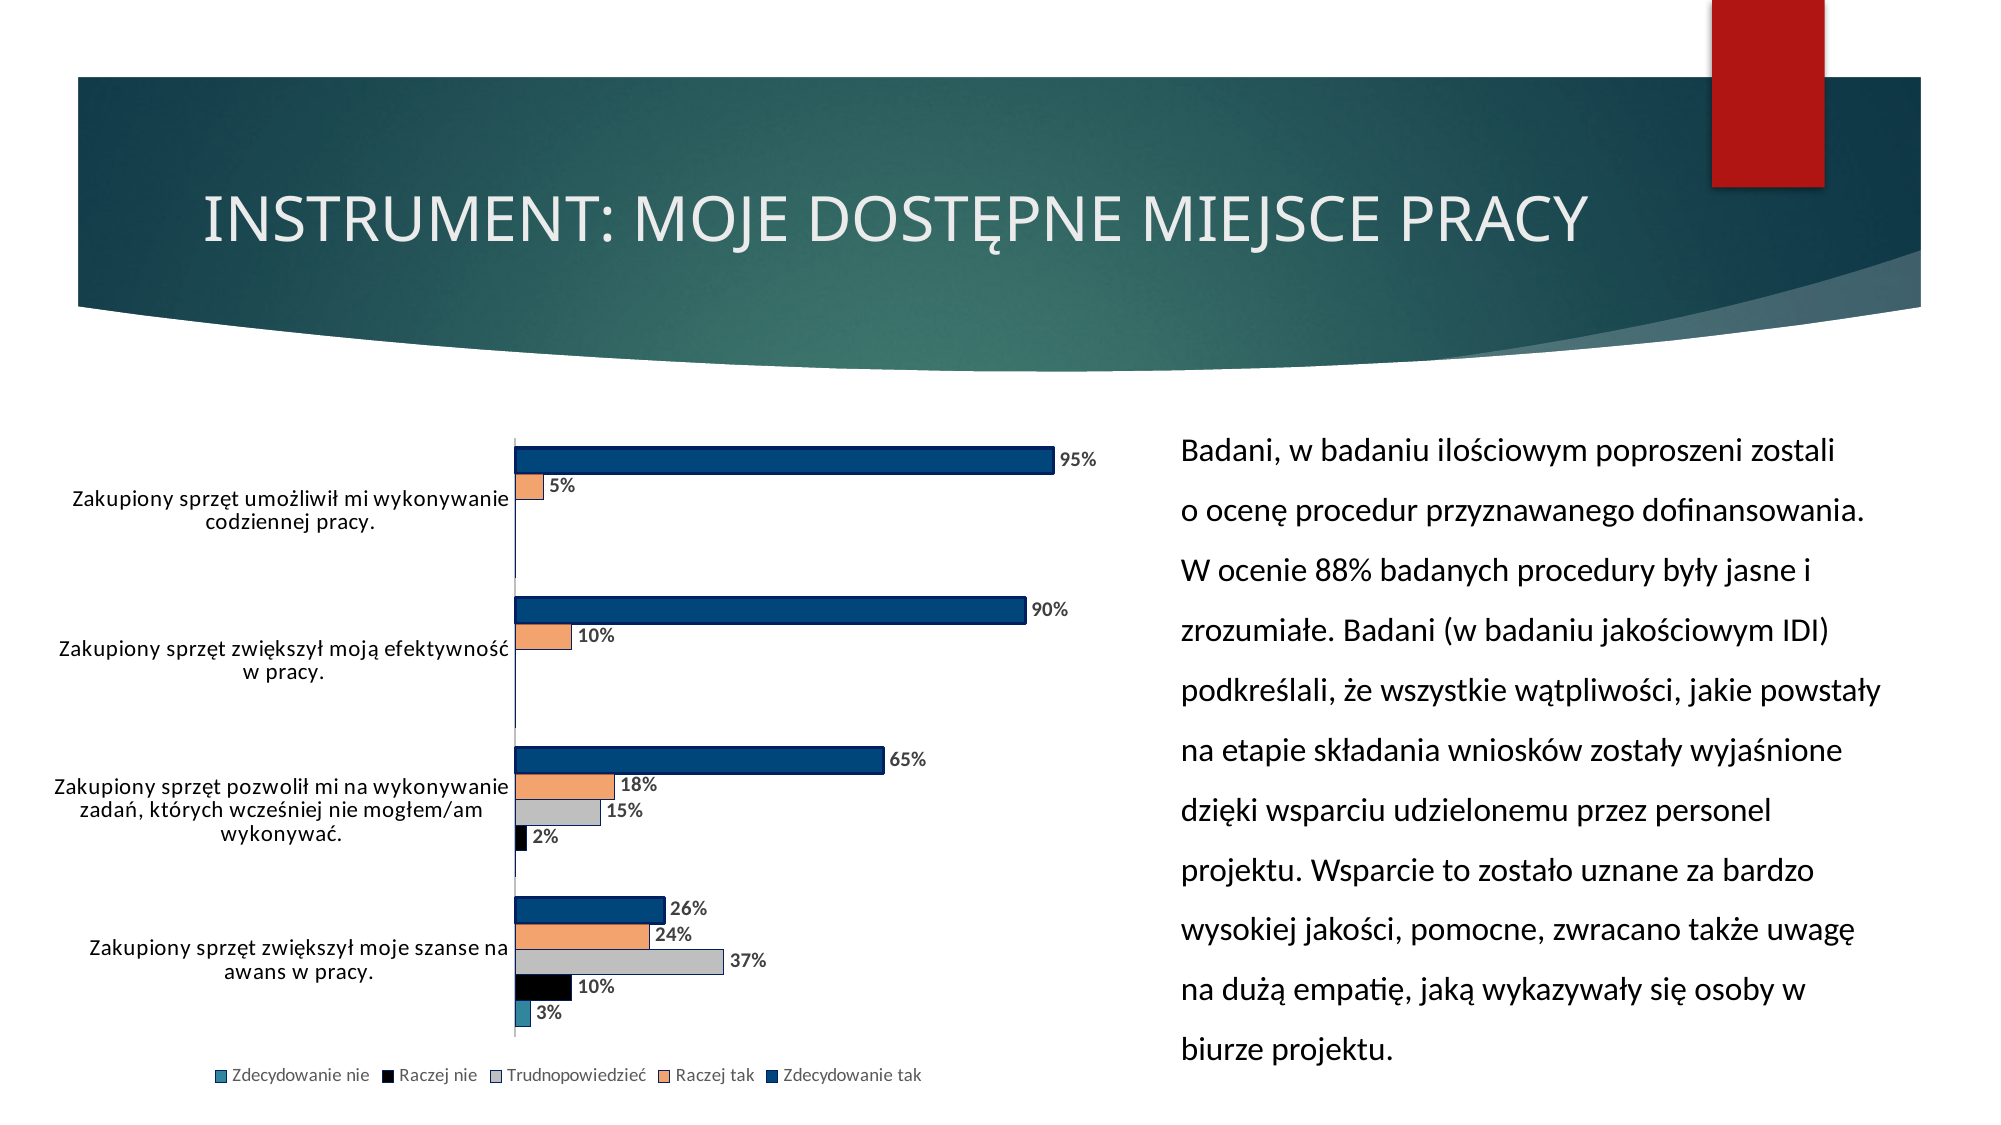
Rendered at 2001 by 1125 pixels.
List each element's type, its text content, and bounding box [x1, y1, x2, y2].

text_box Badani, w badaniu ilościowym poproszeni zostali o ocenę procedur przyznawanego dofinansowania. W ocenie 88% badanych procedury były jasne i zrozumiałe. Badani (w badaniu jakościowym IDI) podkreślali, że wszystkie wątpliwości, jakie powstały na etapie składania wniosków zostały wyjaśnione dzięki wsparciu udzielonemu przez personel projektu. Wsparcie to zostało uznane za bardzo wysokiej jakości, pomocne, zwracano także uwagę na dużą empatię, jaką wykazywały się osoby w biurze projektu. [1165, 401, 1898, 1075]
title INSTRUMENT: MOJE DOSTĘPNE MIEJSCE PRACY [188, 158, 1637, 275]
chart [32, 424, 1104, 1093]
